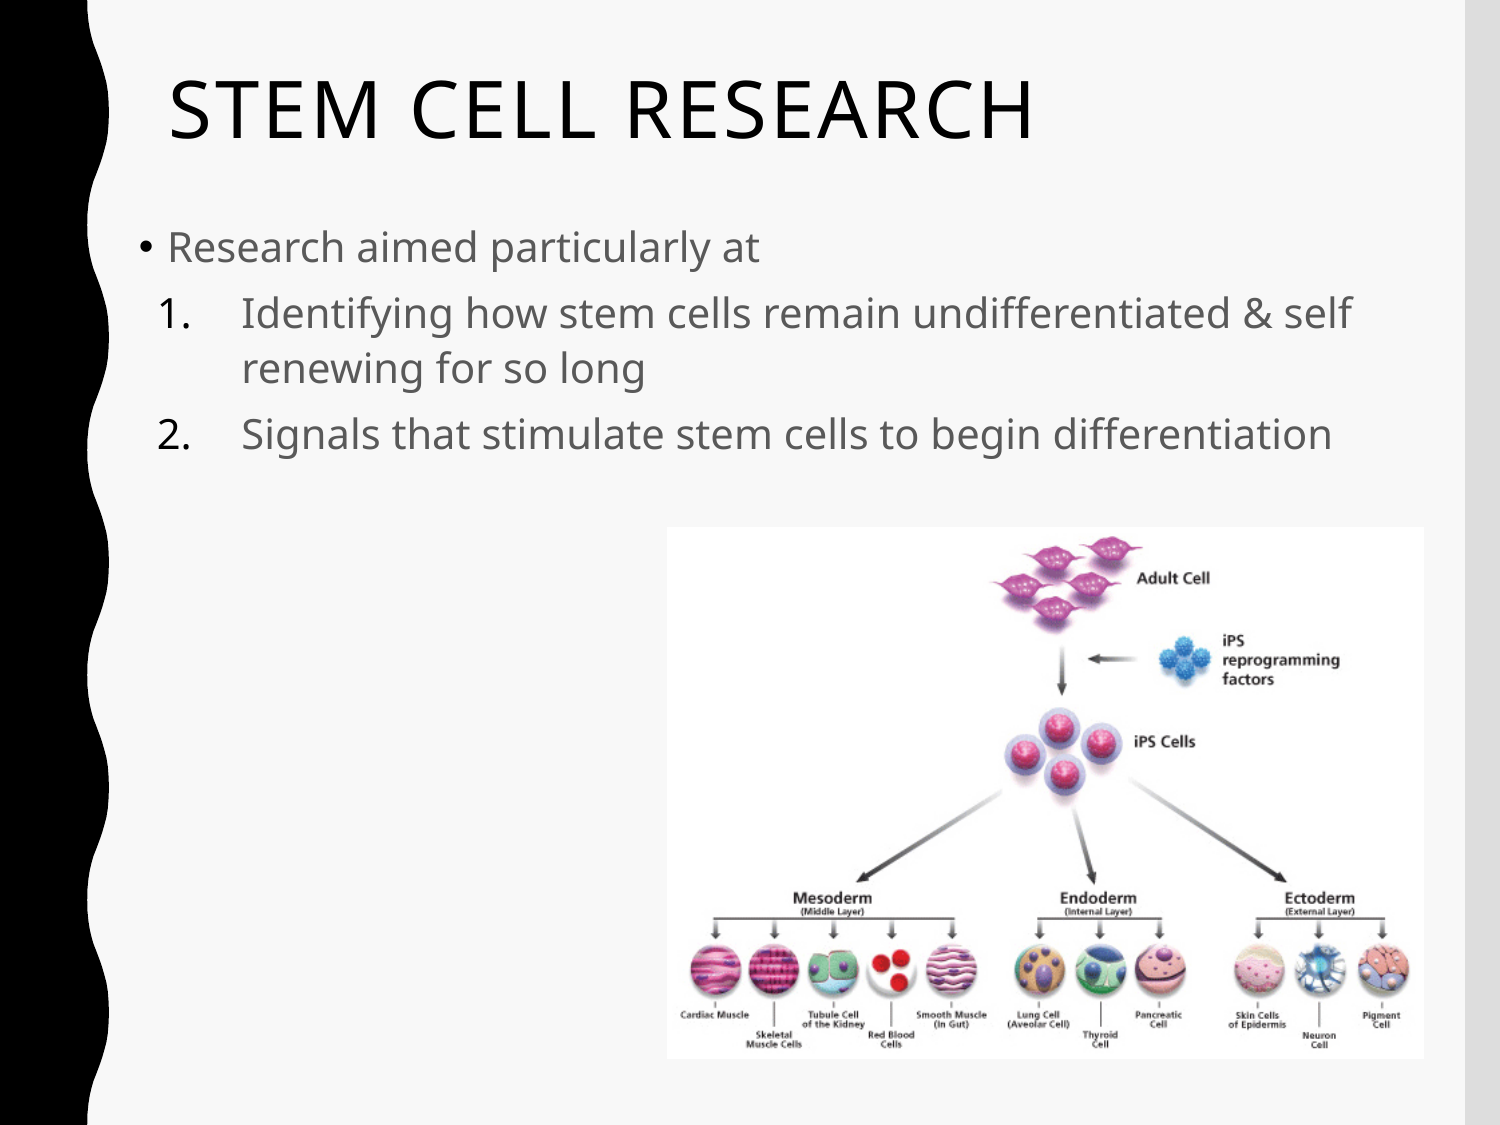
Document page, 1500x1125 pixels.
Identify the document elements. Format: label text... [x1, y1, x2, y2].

picture [667, 527, 1424, 1059]
list Research aimed particularly at Identifying how stem cells remain undifferentiated & self renewing for so long Signals that stimulate stem cells to begin differentiation [123, 208, 1474, 599]
title Stem Cell Research [154, 62, 1407, 208]
